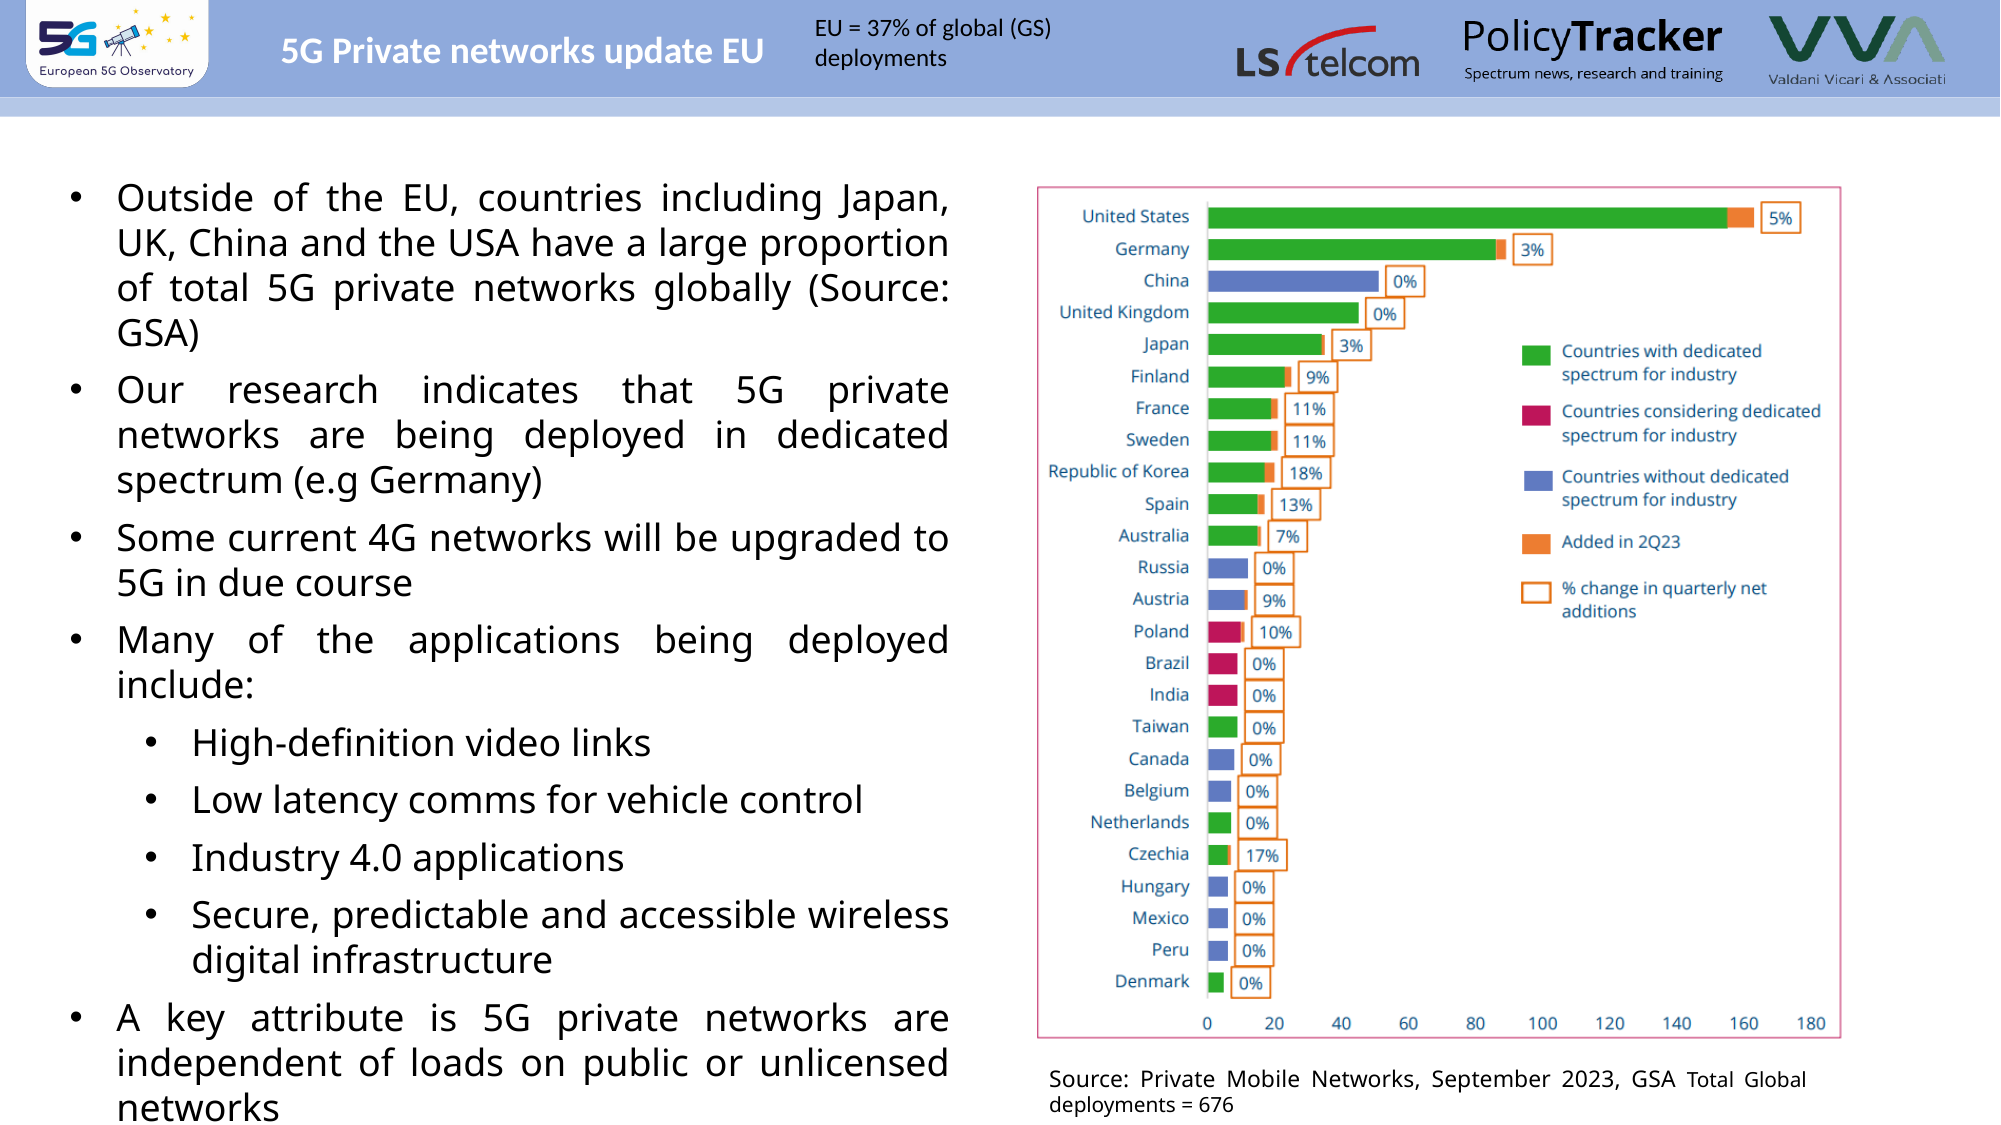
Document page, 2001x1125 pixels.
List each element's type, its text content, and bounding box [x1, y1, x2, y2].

text_box Outside of the EU, countries including Japan, UK, China and the USA have a large proportion of total 5G private networks globally (Source: GSA) Our research indicates that 5G private networks are being deployed in dedicated spectrum (e.g Germany) Some current 4G networks will be upgraded to 5G in due course Many of the applications being deployed include: High-definition video links Low latency comms for vehicle control Industry 4.0 applications Secure, predictable and accessible wireless digital infrastructure A key attribute is 5G private networks are independent of loads on public or unlicensed networks [54, 166, 966, 1125]
text_box EU = 37% of global (GS) deployments [799, 4, 1133, 79]
text_box 5G Private networks update EU [265, 19, 981, 79]
text_box Source: Private Mobile Networks, September 2023, GSA Total Global deployments = 676 [1034, 1056, 1822, 1125]
picture [1034, 178, 1849, 1041]
picture [1767, 15, 1945, 84]
picture [1448, 11, 1736, 92]
picture [1227, 22, 1433, 82]
picture [20, 0, 218, 91]
